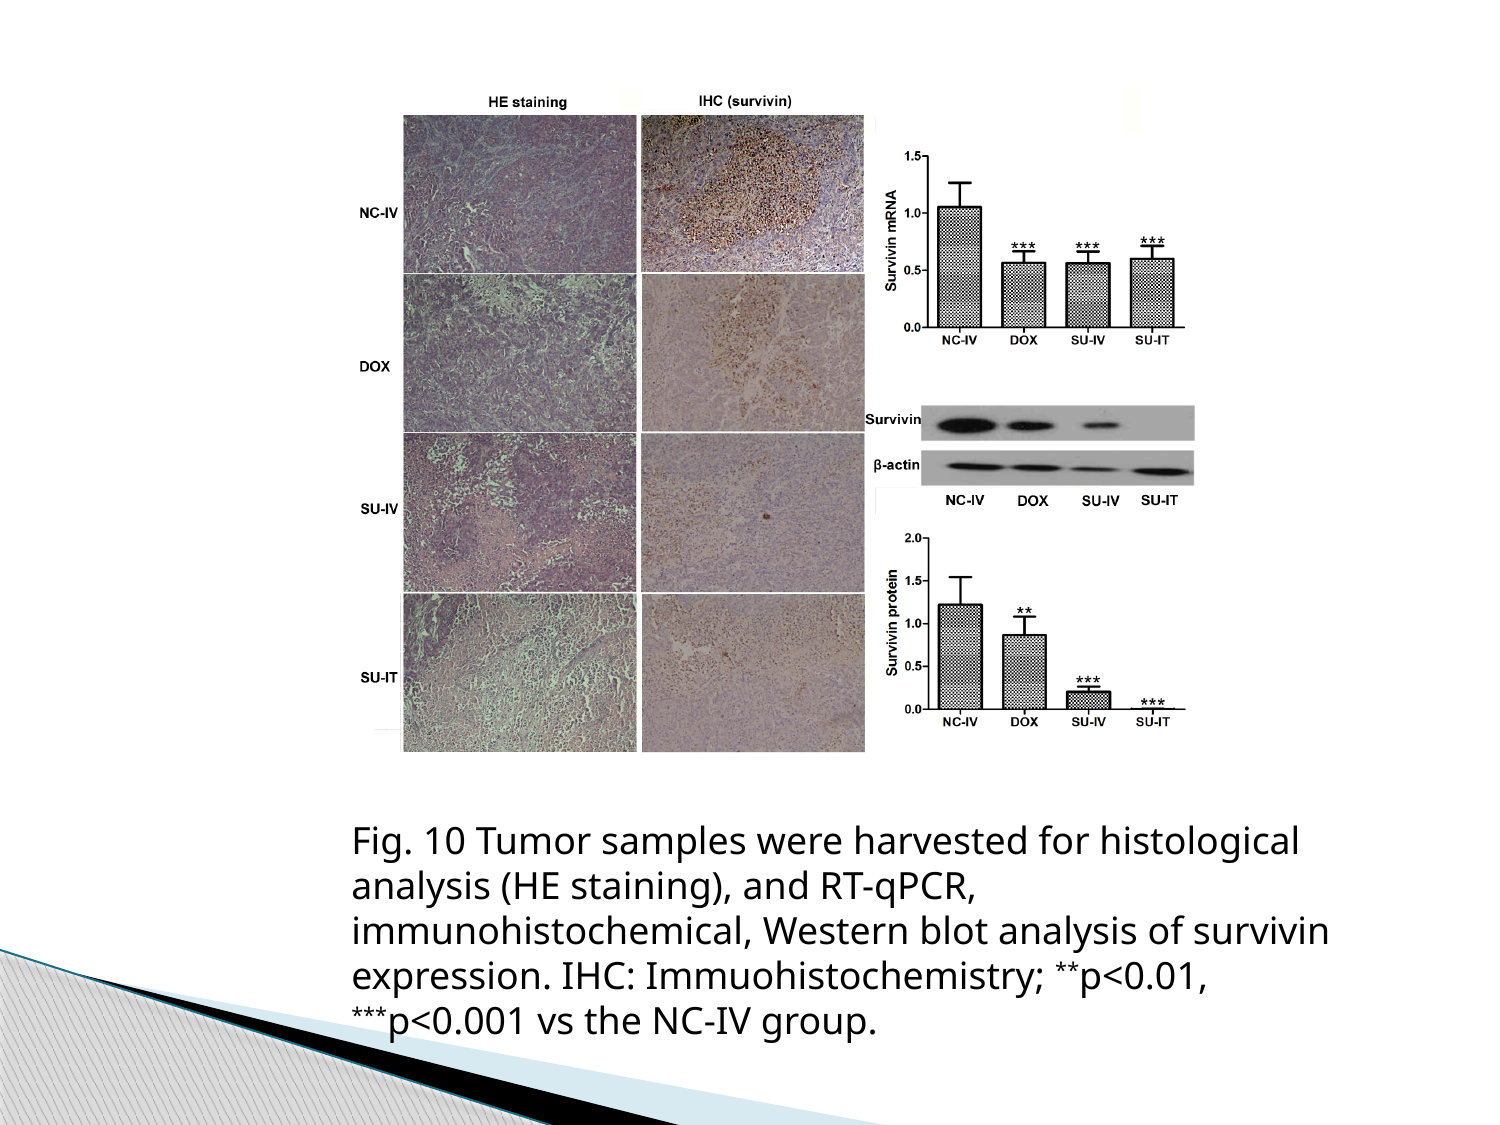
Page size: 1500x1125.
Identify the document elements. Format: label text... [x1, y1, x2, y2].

text_box Fig. 10 Tumor samples were harvested for histological analysis (HE staining), and RT-qPCR, immunohistochemical, Western blot analysis of survivin expression. IHC: Immuohistochemistry; **p<0.01, ***p<0.001 vs the NC-IV group. [336, 809, 1376, 1050]
picture [348, 77, 1214, 771]
